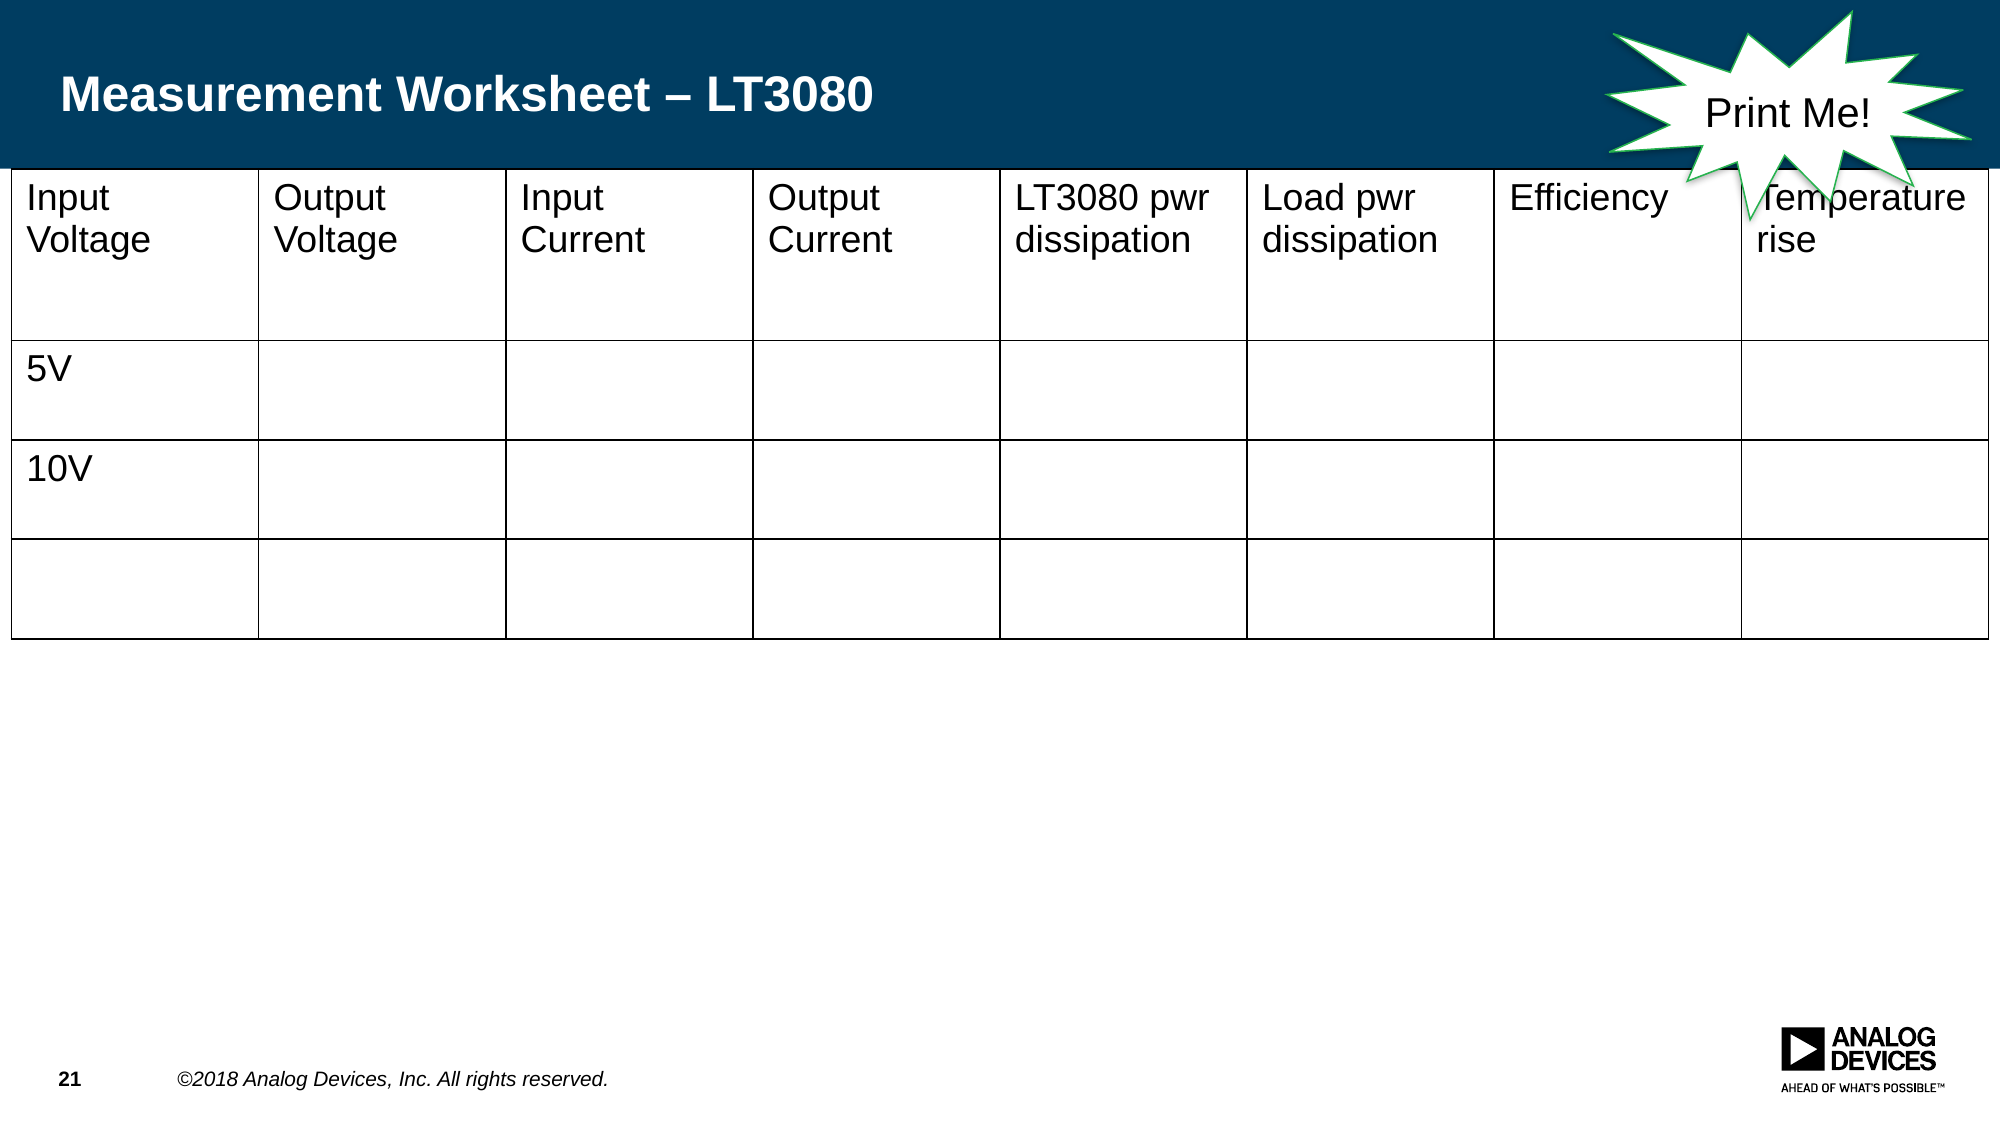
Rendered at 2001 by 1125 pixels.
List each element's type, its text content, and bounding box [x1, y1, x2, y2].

table_cell [1742, 441, 1988, 538]
table_cell [1248, 341, 1493, 439]
table_cell [1742, 341, 1988, 439]
slide_number 21 [58, 1037, 115, 1092]
table_cell [12, 540, 258, 638]
table_header Output Voltage [259, 170, 505, 340]
title Measurement Worksheet – LT3080 [0, 0, 2000, 169]
table_cell [1248, 540, 1493, 638]
table_cell [1001, 441, 1246, 538]
footer ©2018 Analog Devices, Inc. All rights reserved. [177, 1037, 971, 1092]
table_cell [1495, 441, 1741, 538]
table_cell [1495, 540, 1741, 638]
table_cell [259, 341, 505, 439]
table_cell [1001, 540, 1246, 638]
table_header Input Voltage [12, 170, 258, 340]
table_header Efficiency [1495, 170, 1741, 340]
table_cell 5V [12, 341, 258, 439]
table_cell [259, 540, 505, 638]
table_cell [1001, 341, 1246, 439]
table_cell [507, 540, 752, 638]
table_header Temperature rise [1742, 170, 1988, 340]
table_cell [754, 441, 999, 538]
table_cell [754, 540, 999, 638]
table_cell [1248, 441, 1493, 538]
table_cell [1495, 341, 1741, 439]
table_cell [507, 341, 752, 439]
table_cell 10V [12, 441, 258, 538]
table_cell [259, 441, 505, 538]
table_header Input Current [507, 170, 752, 340]
table_header Load pwr dissipation [1248, 170, 1493, 340]
table_header Output Current [754, 170, 999, 340]
table_header LT3080 pwr dissipation [1001, 170, 1246, 340]
table_cell [507, 441, 752, 538]
text_box [1901, 82, 1973, 141]
text_box Print Me! [1690, 78, 1901, 144]
table_cell [1742, 540, 1988, 638]
table_cell [754, 341, 999, 439]
text_box [1604, 9, 1920, 222]
